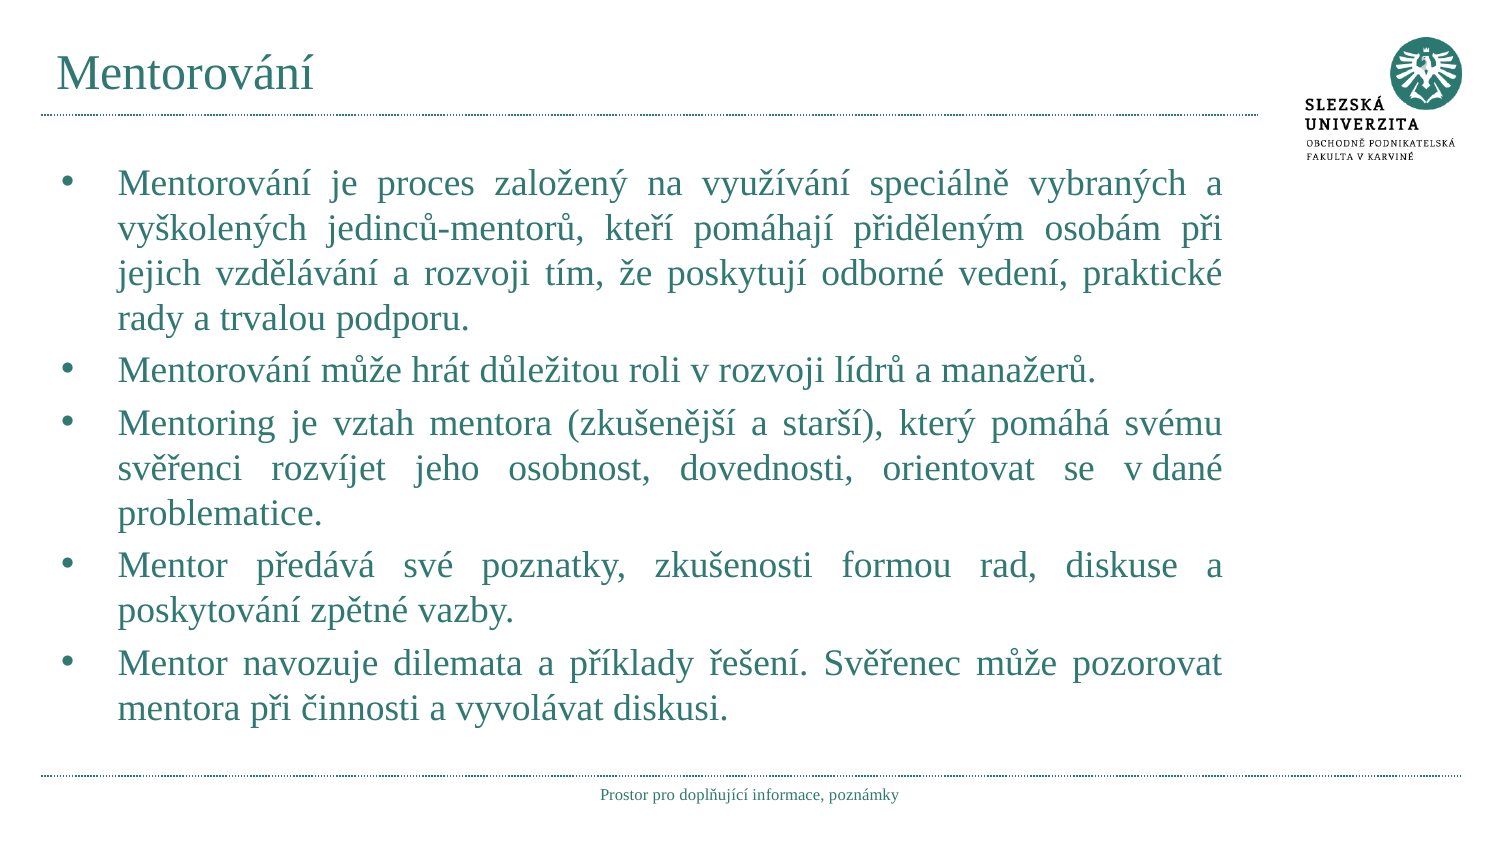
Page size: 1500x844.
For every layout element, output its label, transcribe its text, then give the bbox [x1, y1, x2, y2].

text_box Mentorování je proces založený na využívání speciálně vybraných a vyškolených jedinců-mentorů, kteří pomáhají přiděleným osobám při jejich vzdělávání a rozvoji tím, že poskytují odborné vedení, praktické rady a trvalou podporu. Mentorování může hrát důležitou roli v rozvoji lídrů a manažerů. Mentoring je vztah mentora (zkušenější a starší), který pomáhá svému svěřenci rozvíjet jeho osobnost, dovednosti, orientovat se v dané problematice. Mentor předává své poznatky, zkušenosti formou rad, diskuse a poskytování zpětné vazby. Mentor navozuje dilemata a příklady řešení. Svěřenec může pozorovat mentora při činnosti a vyvolávat diskusi. [46, 150, 1240, 659]
text_box Prostor pro doplňující informace, poznámky [442, 776, 1058, 811]
picture [1305, 37, 1462, 160]
title Mentorování [41, 32, 1034, 116]
